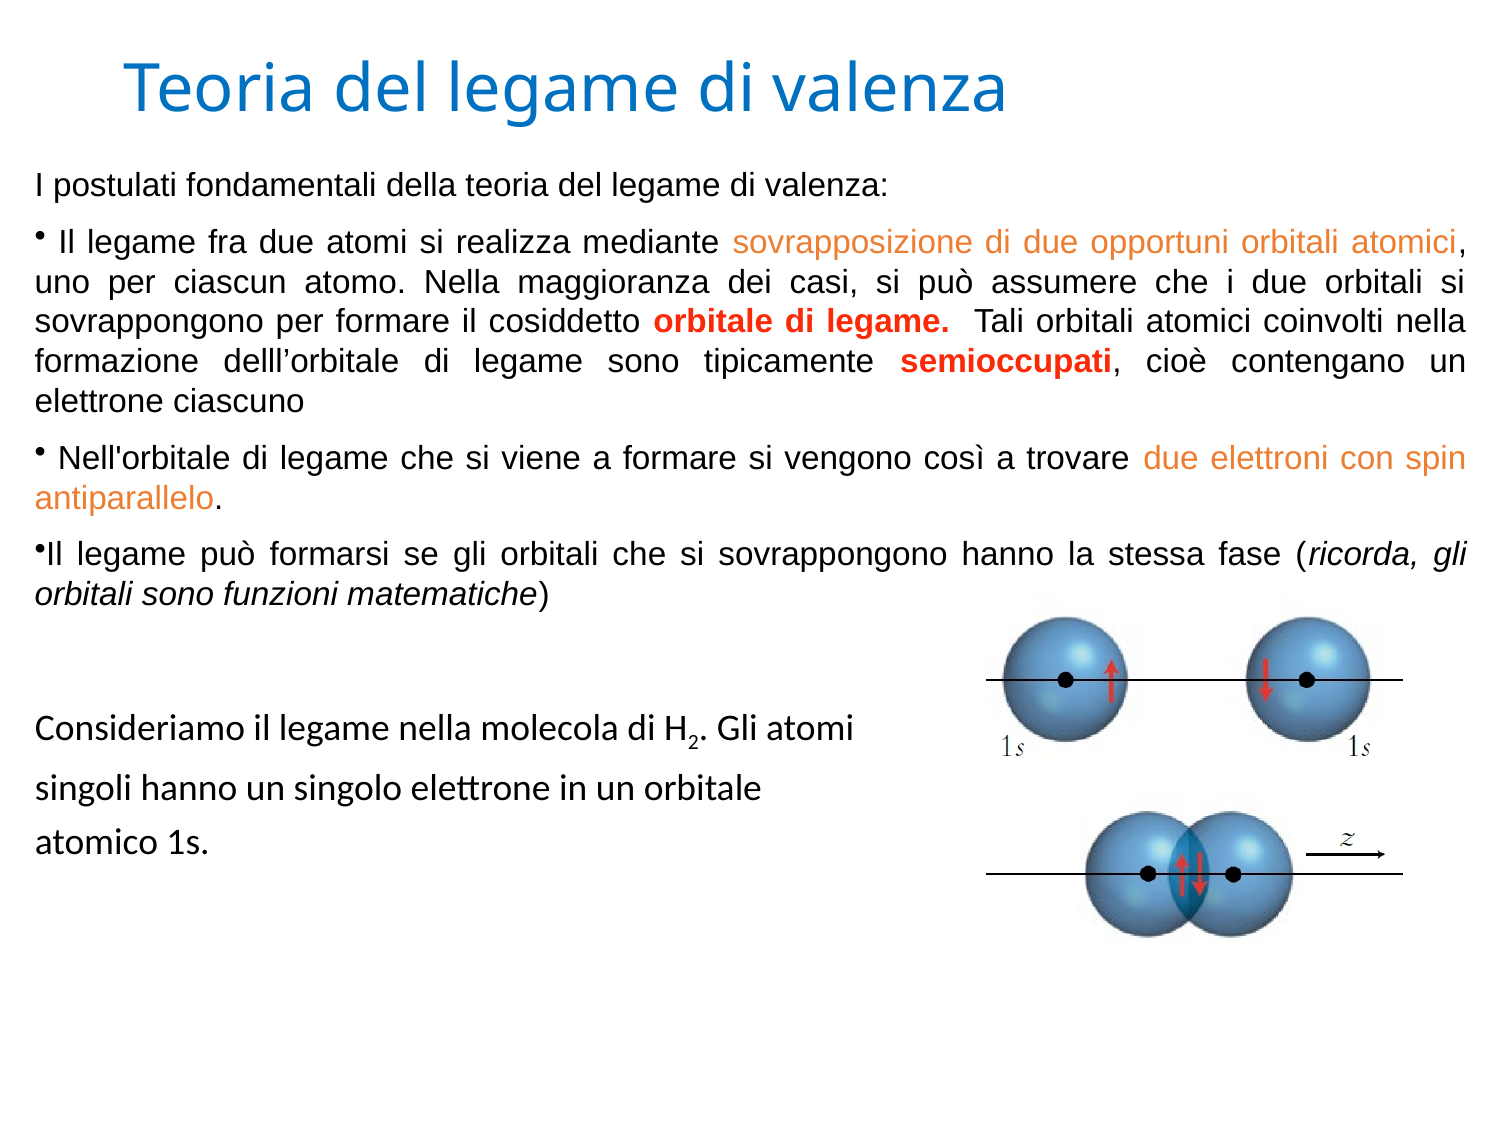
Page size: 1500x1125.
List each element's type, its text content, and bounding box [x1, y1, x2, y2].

text_box Consideriamo il legame nella molecola di H2. Gli atomi singoli hanno un singolo elettrone in un orbitale atomico 1s. [19, 685, 901, 846]
picture [980, 595, 1421, 944]
text_box I postulati fondamentali della teoria del legame di valenza: Il legame fra due atomi si realizza mediante sovrapposizione di due opportuni orbitali atomici, uno per ciascun atomo. Nella maggioranza dei casi, si può assumere che i due orbitali si sovrappongono per formare il cosiddetto orbitale di legame. Tali orbitali atomici coinvolti nella formazione delll’orbitale di legame sono tipicamente semioccupati, cioè contengano un elettrone ciascuno Nell'orbitale di legame che si viene a formare si vengono così a trovare due elettroni con spin antiparallelo. Il legame può formarsi se gli orbitali che si sovrappongono hanno la stessa fase (ricorda, gli orbitali sono funzioni matematiche) [19, 155, 1482, 677]
title Teoria del legame di valenza [108, 23, 1421, 155]
